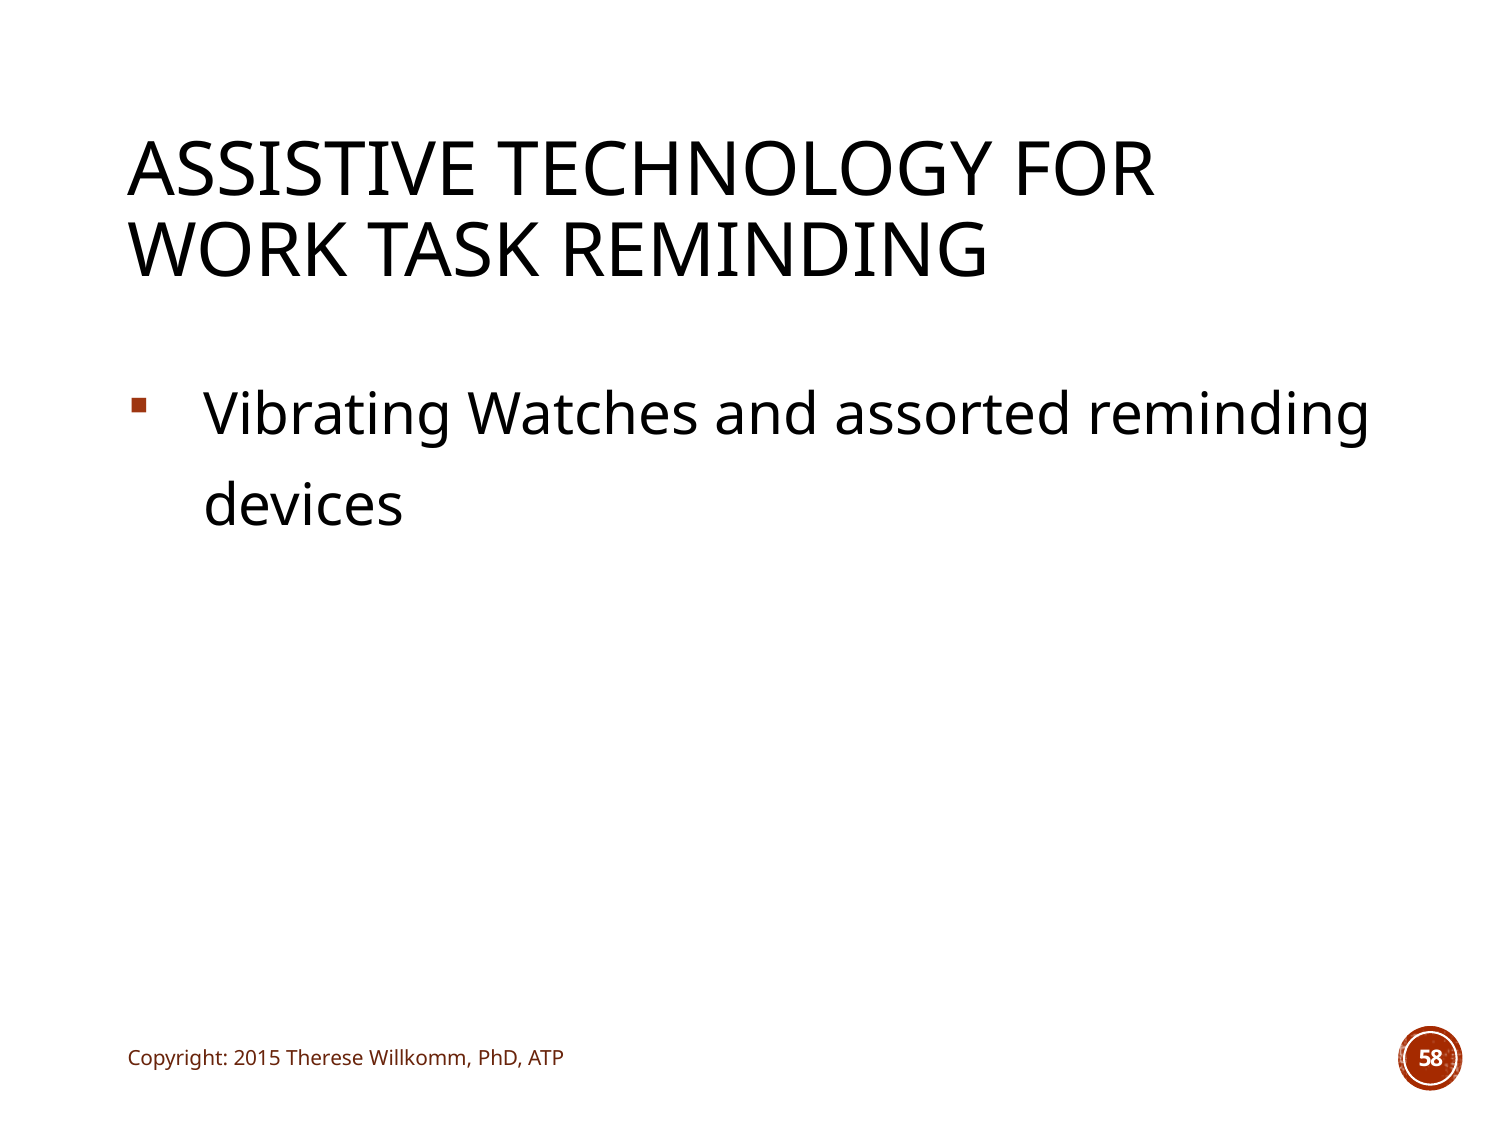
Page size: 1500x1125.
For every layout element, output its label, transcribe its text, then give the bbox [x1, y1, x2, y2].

list Vibrating Watches and assorted reminding devices [112, 348, 1388, 1013]
footer Copyright: 2015 Therese Willkomm, PhD, ATP [112, 1028, 891, 1089]
title Assistive Technology for Work Task Reminding [112, 79, 1388, 344]
slide_number 58 [1391, 1028, 1471, 1089]
